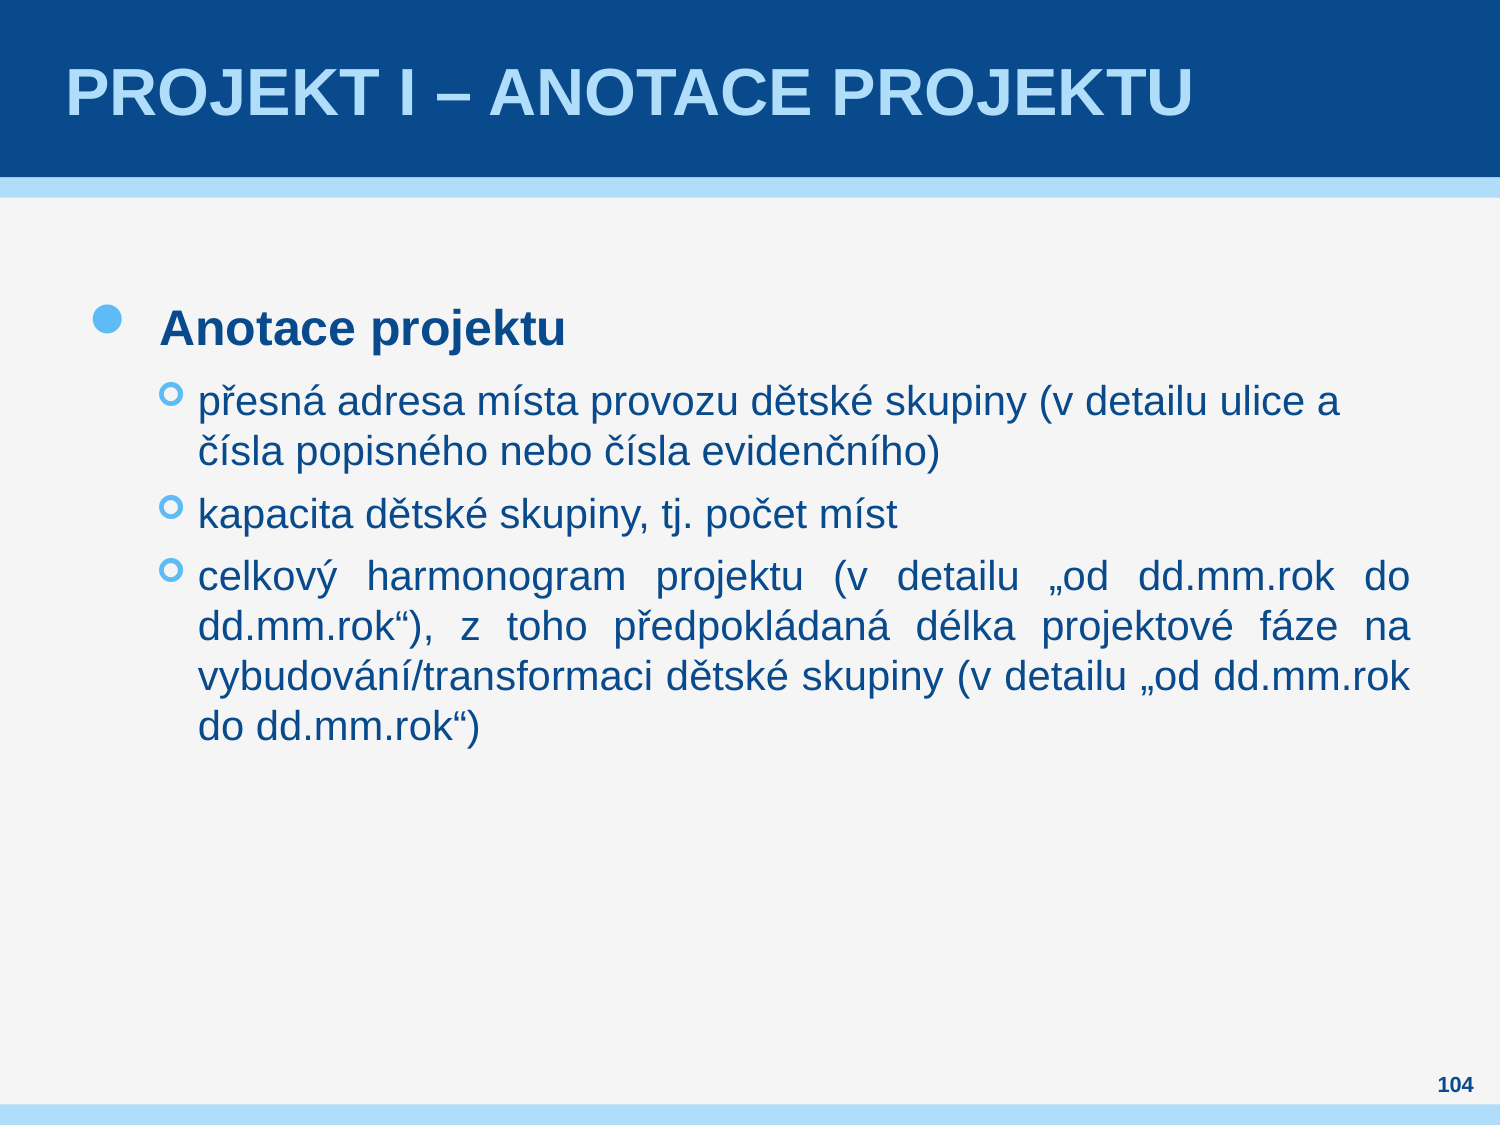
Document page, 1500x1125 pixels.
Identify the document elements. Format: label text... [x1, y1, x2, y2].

slide_number 104 [1417, 1068, 1495, 1099]
list Anotace projektu přesná adresa místa provozu dětské skupiny (v detailu ulice a čísla popisného nebo čísla evidenčního) kapacita dětské skupiny, tj. počet míst celkový harmonogram projektu (v detailu „od dd.mm.rok do dd.mm.rok“), z toho předpokládaná délka projektové fáze na vybudování/transformaci dětské skupiny (v detailu „od dd.mm.rok do dd.mm.rok“) [88, 295, 1412, 1004]
title PROJEKT I – Anotace projektu [59, 0, 1441, 178]
